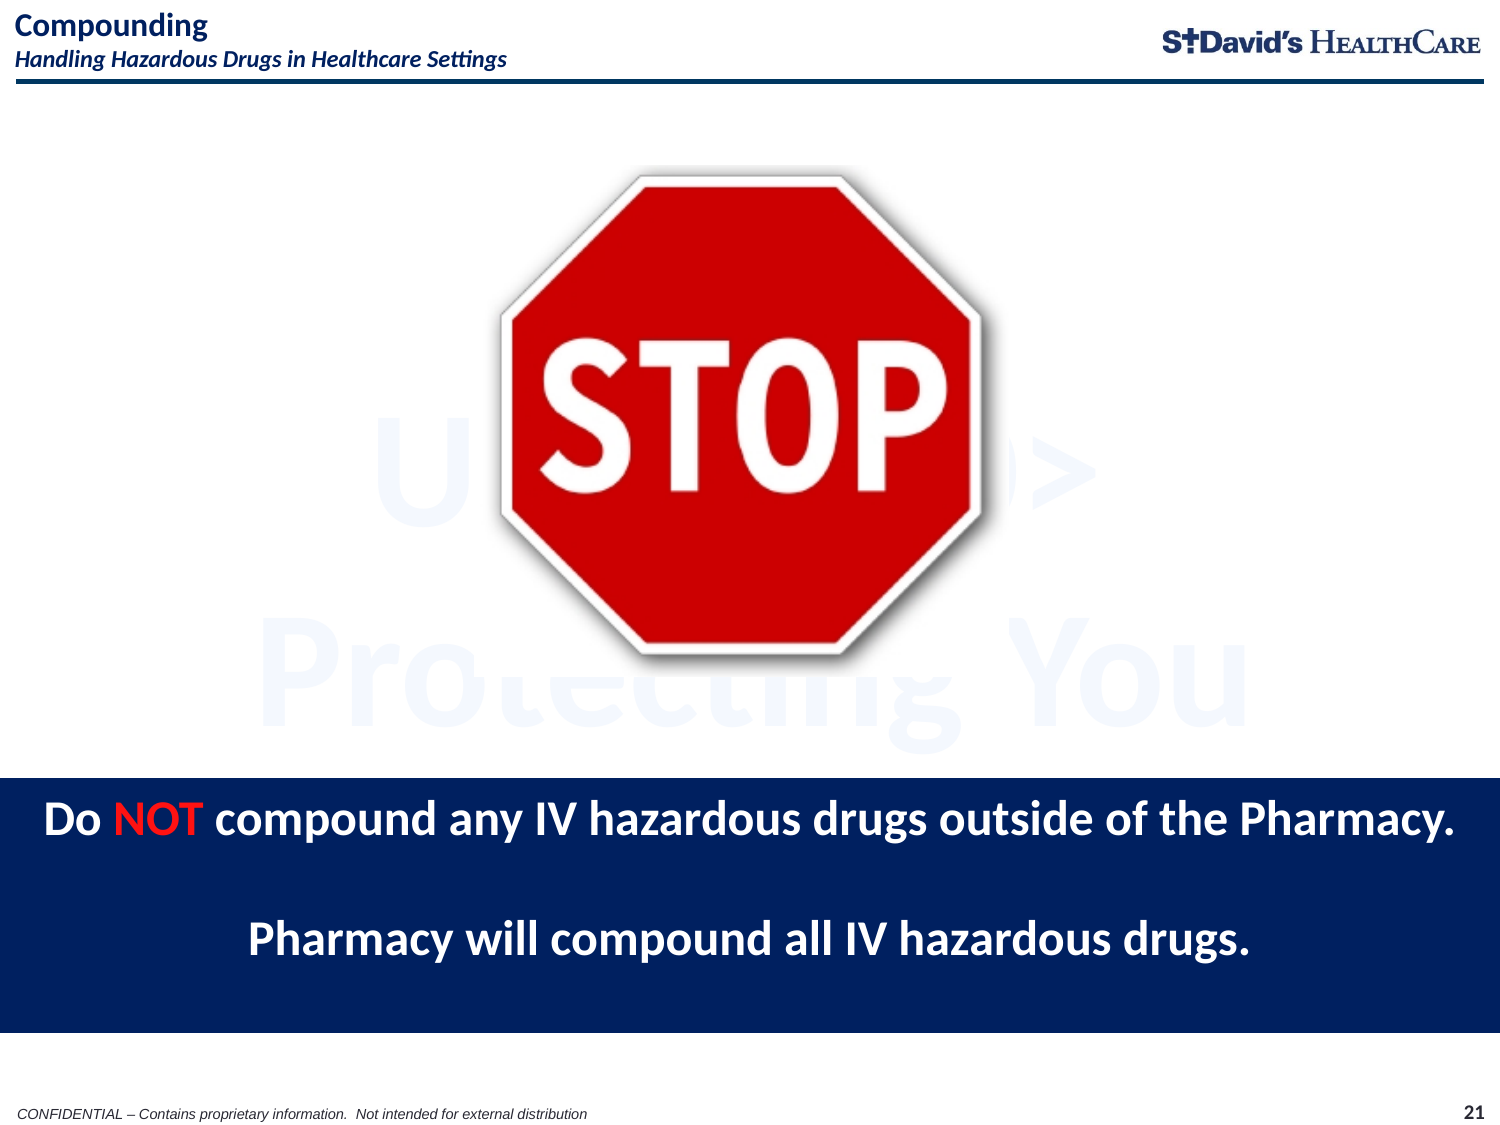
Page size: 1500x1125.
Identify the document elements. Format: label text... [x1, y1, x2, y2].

title Compounding Handling Hazardous Drugs in Healthcare Settings [0, 0, 1153, 80]
text_box Do NOT compound any IV hazardous drugs outside of the Pharmacy. Pharmacy will compound all IV hazardous drugs. [0, 778, 1500, 1033]
picture [473, 165, 1010, 677]
slide_number 21 [1149, 1071, 1500, 1125]
picture [1162, 28, 1481, 57]
